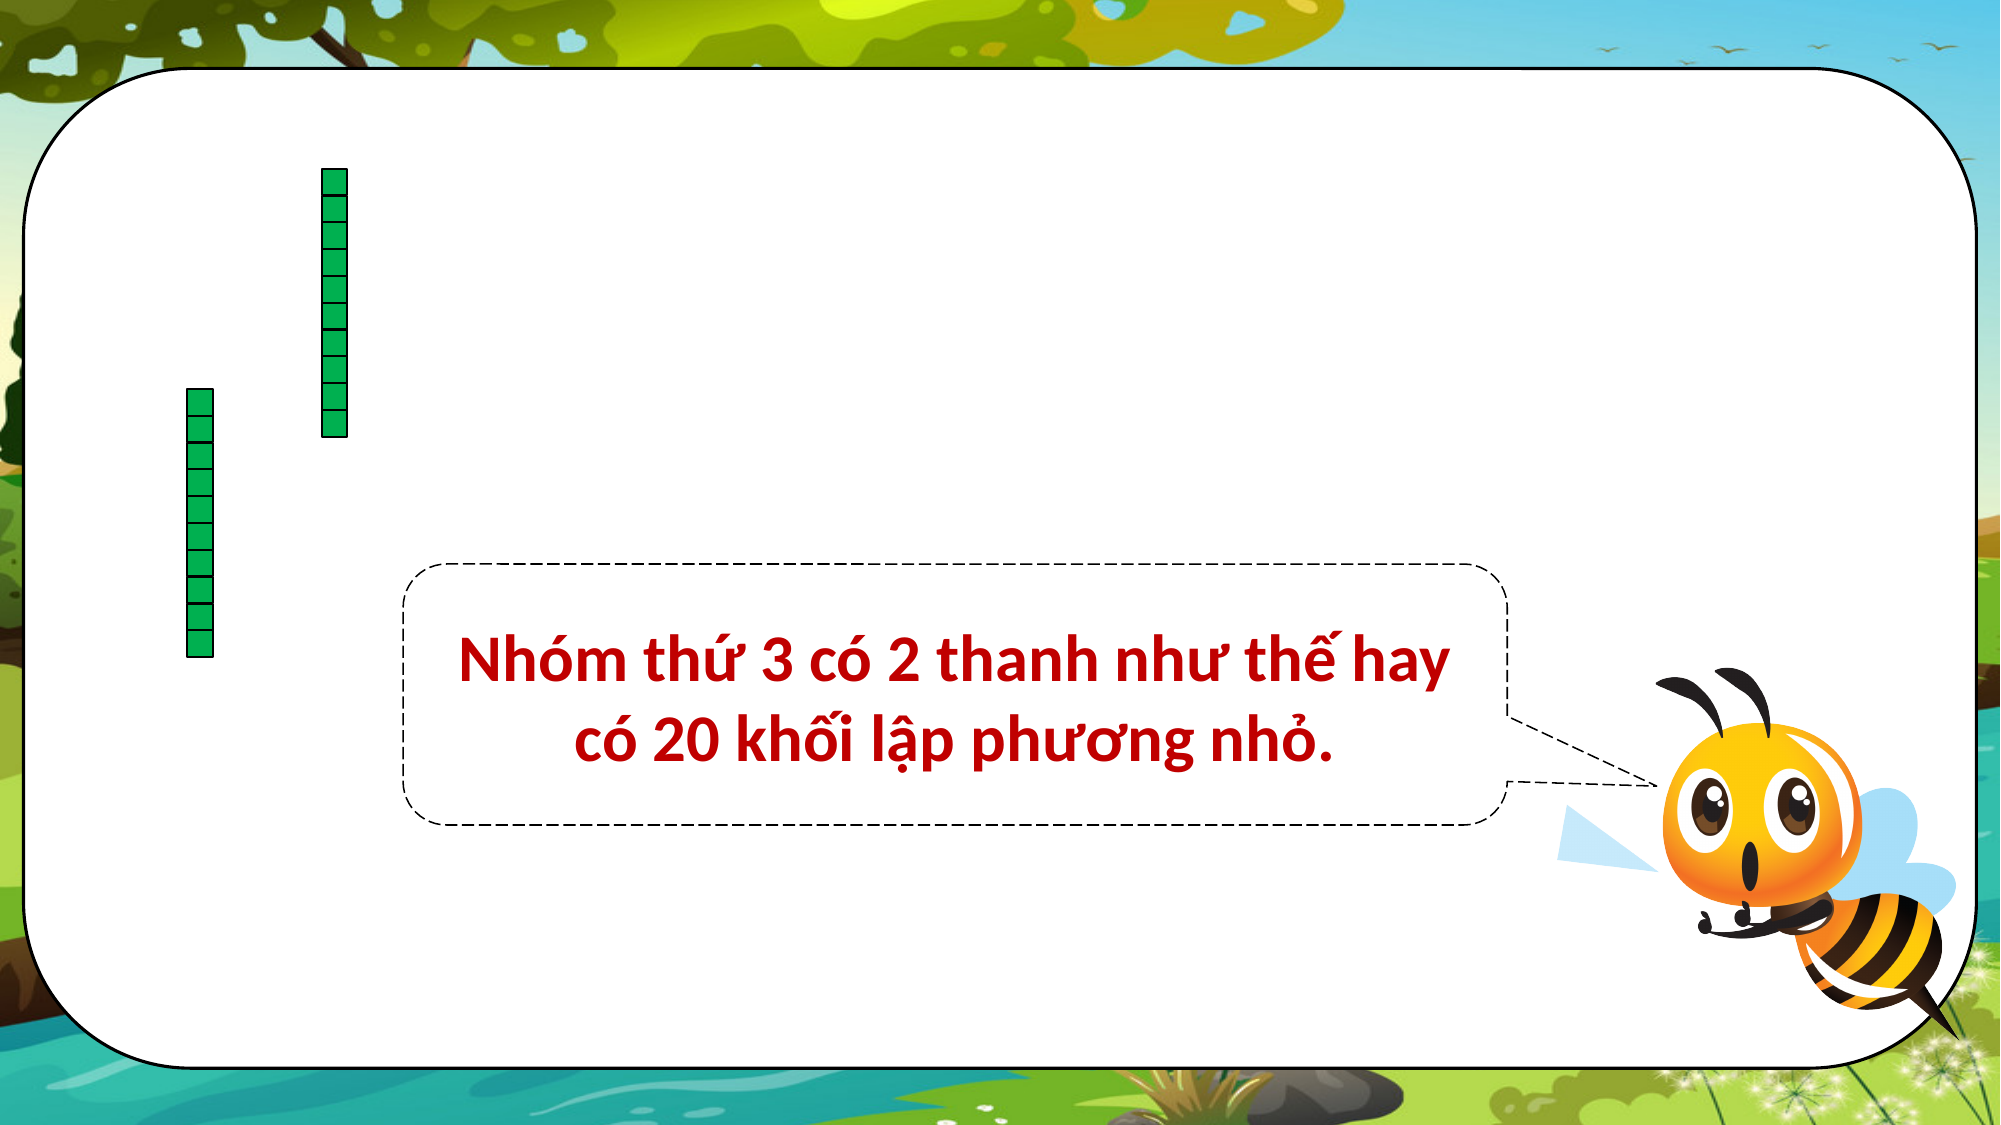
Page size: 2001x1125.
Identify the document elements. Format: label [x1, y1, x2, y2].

text_box [186, 388, 214, 658]
text_box [321, 168, 348, 437]
picture [0, 0, 2000, 1125]
text_box [402, 563, 1960, 1110]
